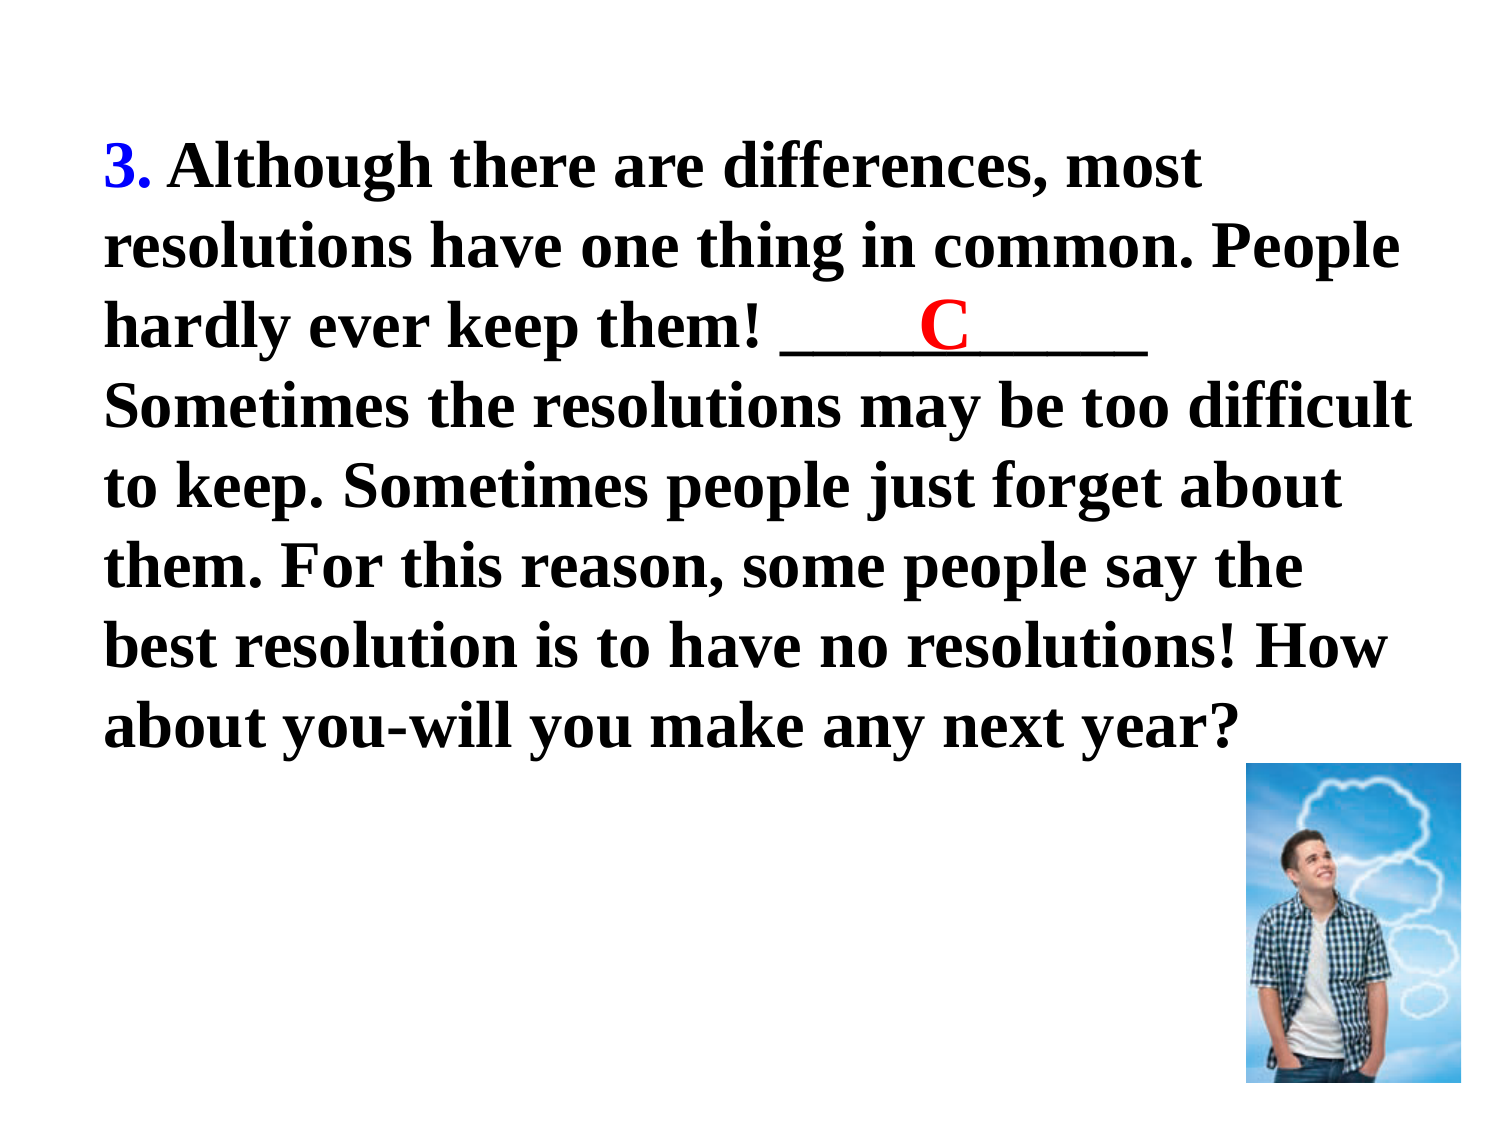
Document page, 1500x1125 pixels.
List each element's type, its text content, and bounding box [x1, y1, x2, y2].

picture [1245, 762, 1462, 1083]
text_box C [903, 267, 1081, 372]
text_box 3. Although there are differences, most resolutions have one thing in common. People hardly ever keep them! ___________ Sometimes the resolutions may be too difficult to keep. Sometimes people just forget about them. For this reason, some people say the best resolution is to have no resolutions! How about you-will you make any next year? [88, 113, 1435, 768]
